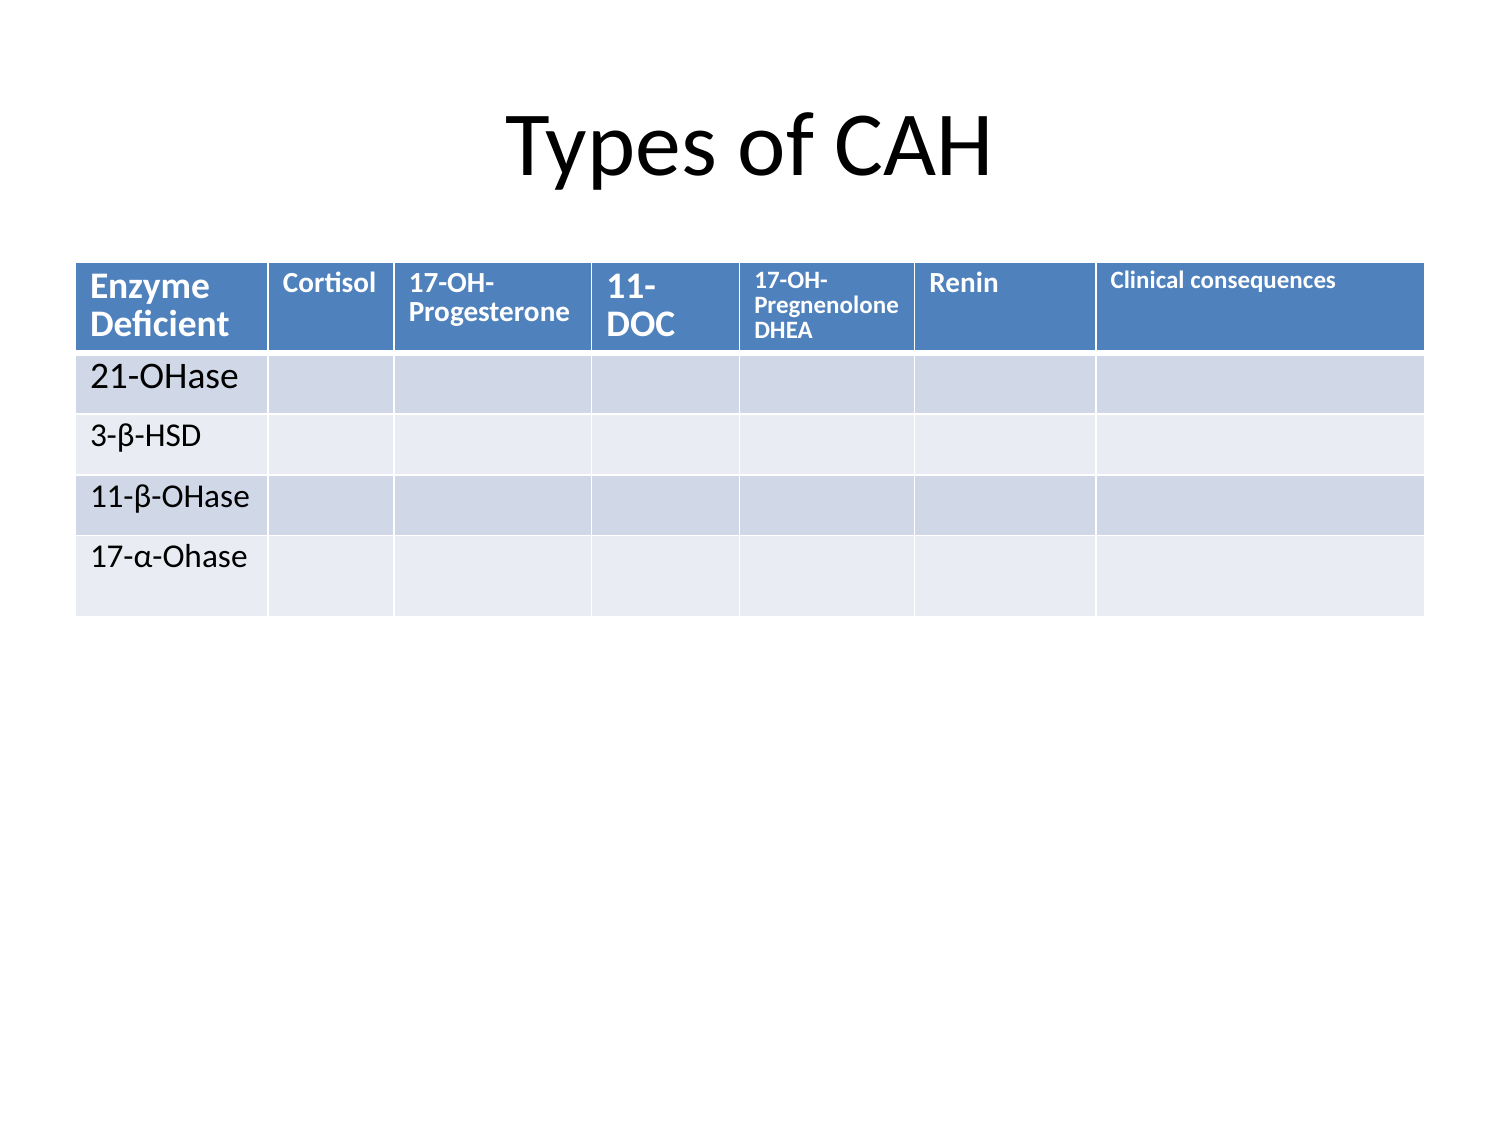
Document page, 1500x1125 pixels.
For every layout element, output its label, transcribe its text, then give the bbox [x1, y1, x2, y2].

table_cell [395, 356, 591, 413]
table_cell [269, 536, 393, 616]
table_cell [1097, 476, 1424, 535]
table_cell [395, 415, 591, 474]
table_cell 11-β-OHase [76, 476, 267, 535]
table_cell [1097, 536, 1424, 616]
table_cell 21-OHase [76, 356, 267, 413]
table_cell [269, 415, 393, 474]
table_cell [592, 356, 739, 413]
table_header 17-OH-Progesterone [395, 263, 591, 350]
table_cell [269, 476, 393, 535]
table_cell [1097, 415, 1424, 474]
table_cell [395, 536, 591, 616]
table_cell [915, 476, 1095, 535]
table_cell [592, 415, 739, 474]
table_header Renin [915, 263, 1095, 350]
table_cell [740, 536, 914, 616]
table_cell [592, 536, 739, 616]
table_header 11-DOC [592, 263, 739, 350]
table_header 17-OH-Pregnenolone DHEA [740, 263, 914, 350]
table_header Clinical consequences [1097, 263, 1424, 350]
title Types of CAH [75, 45, 1425, 233]
table_cell [740, 356, 914, 413]
table_cell [1097, 356, 1424, 413]
table_cell [592, 476, 739, 535]
table_cell [740, 476, 914, 535]
table_cell [269, 356, 393, 413]
table_cell [915, 536, 1095, 616]
table_cell 17-α-Ohase [76, 536, 267, 616]
table_header Cortisol [269, 263, 393, 350]
table_header Enzyme Deficient [76, 263, 267, 350]
table_cell [395, 476, 591, 535]
table_cell 3-β-HSD [76, 415, 267, 474]
table_cell [740, 415, 914, 474]
table_cell [915, 415, 1095, 474]
table_cell [915, 356, 1095, 413]
